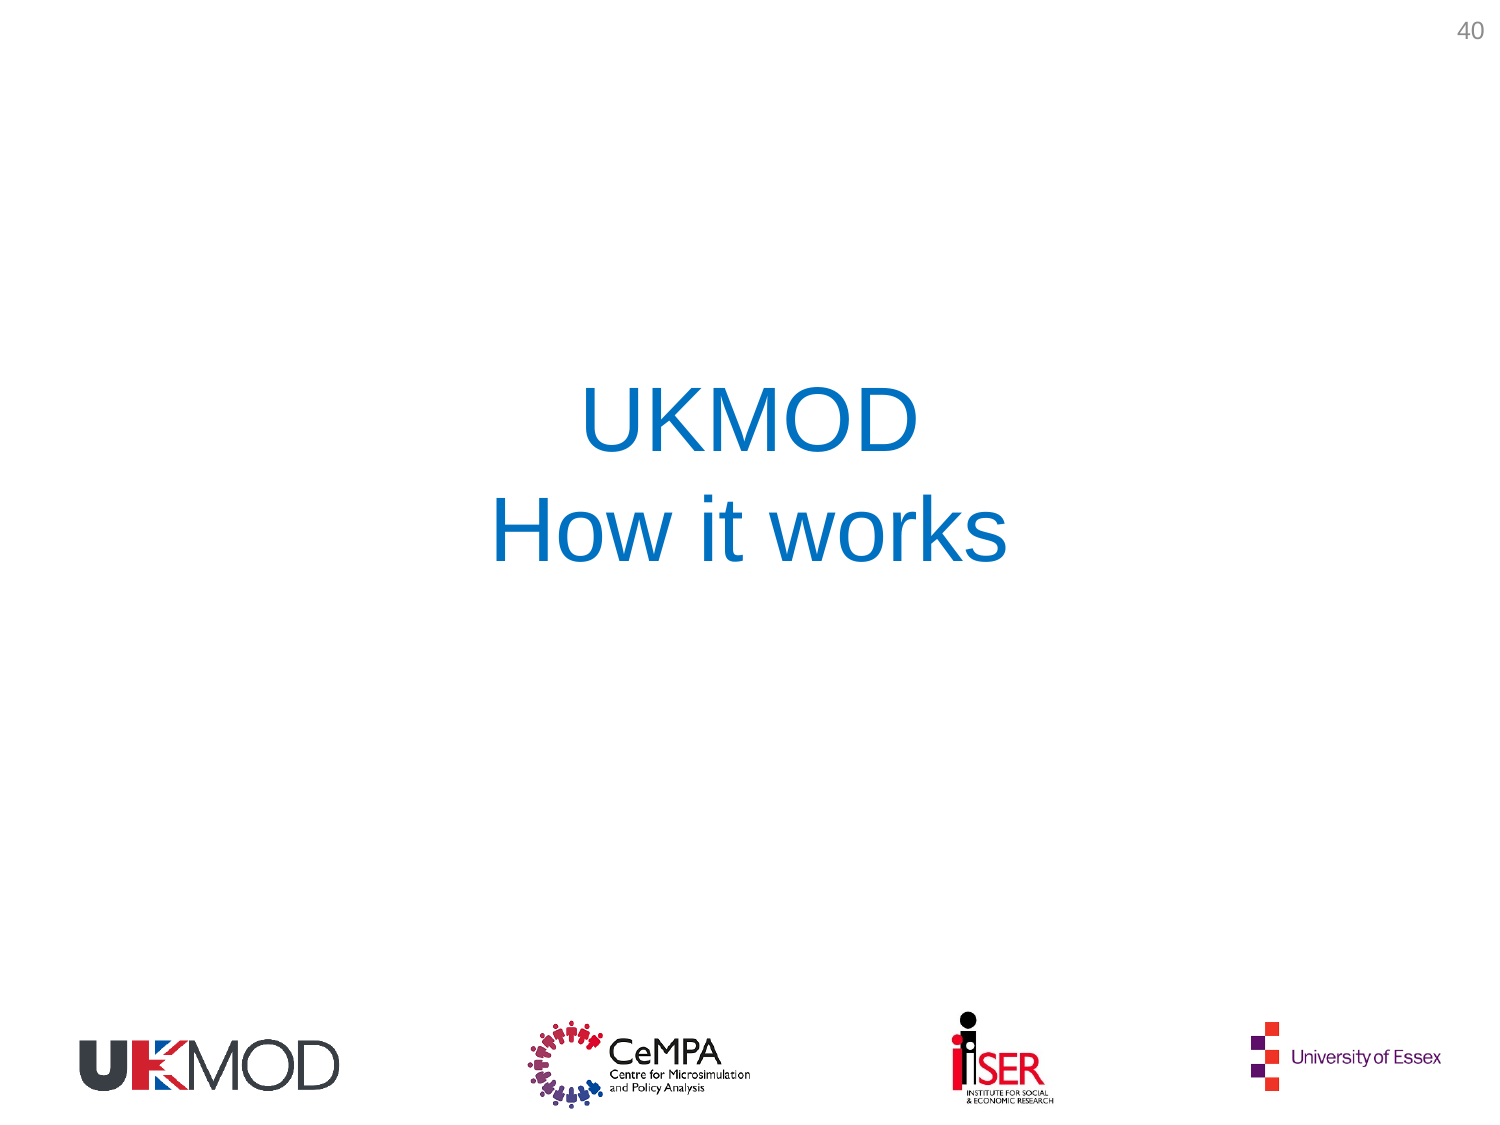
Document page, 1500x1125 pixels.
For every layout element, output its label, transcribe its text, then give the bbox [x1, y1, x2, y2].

slide_number 40 [1149, 0, 1500, 60]
title UKMOD How it works [112, 349, 1388, 591]
picture [934, 992, 1067, 1125]
picture [1251, 1022, 1441, 1091]
picture [527, 1020, 750, 1109]
picture [73, 1036, 343, 1094]
